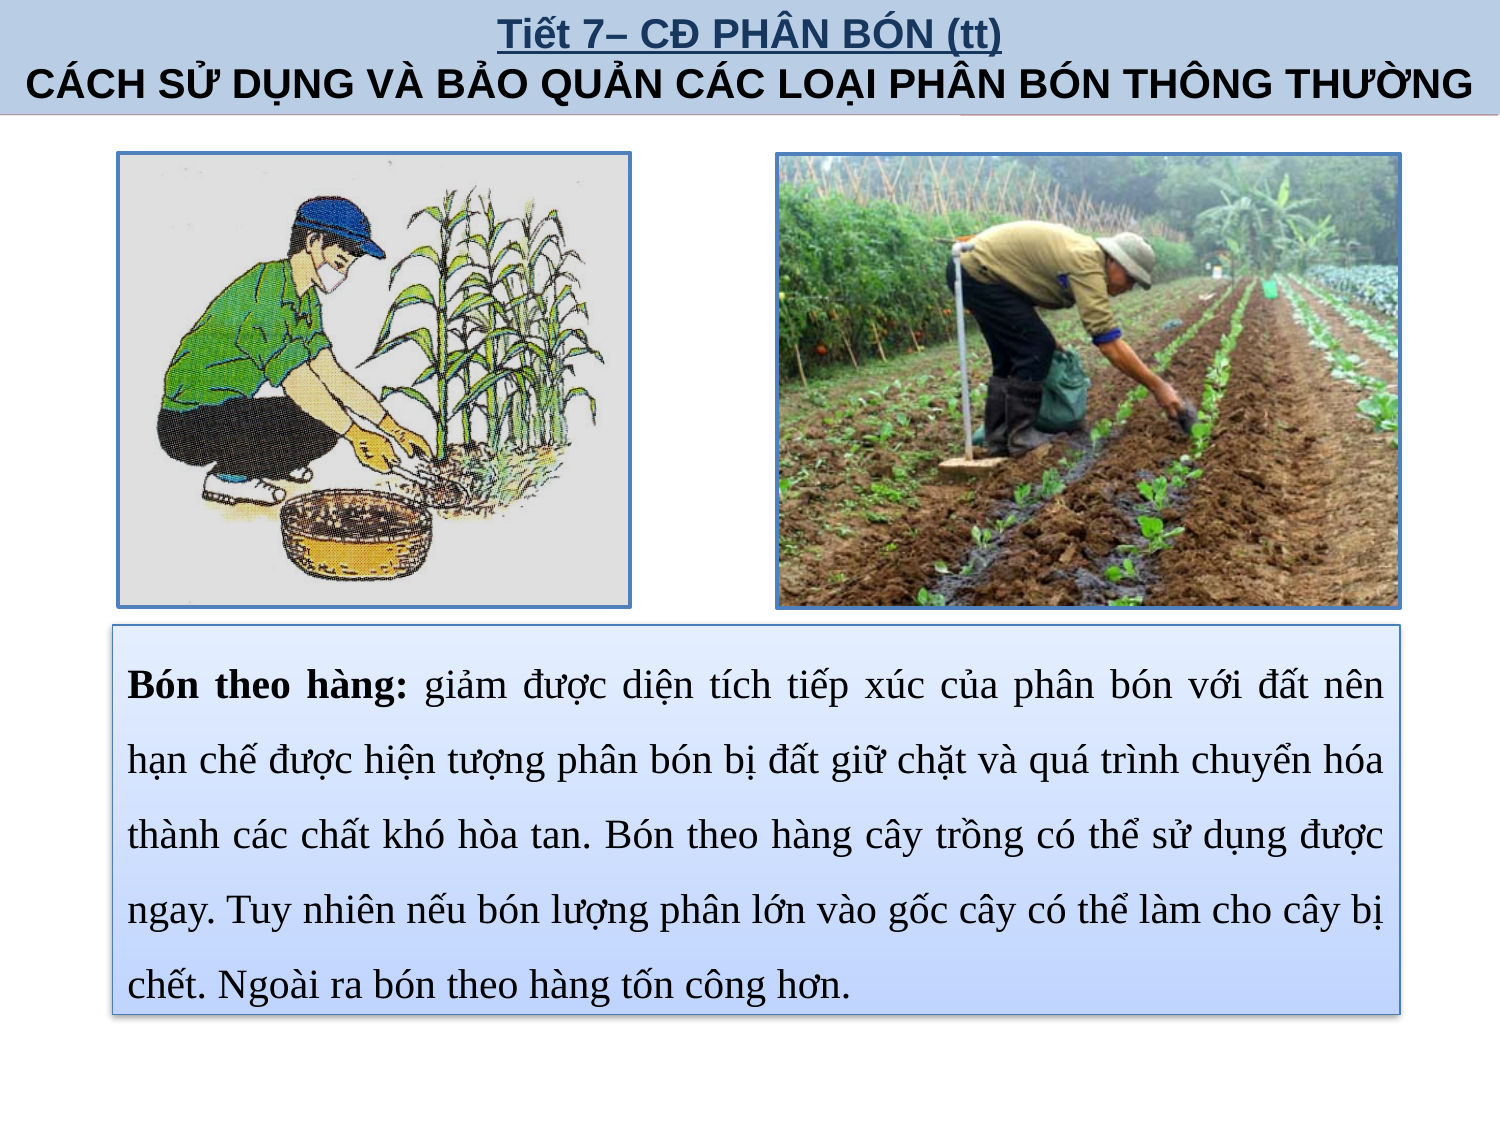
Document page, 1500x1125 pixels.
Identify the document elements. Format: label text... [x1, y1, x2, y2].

text_box Bón theo hàng: giảm được diện tích tiếp xúc của phân bón với đất nên hạn chế được hiện tượng phân bón bị đất giữ chặt và quá trình chuyển hóa thành các chất khó hòa tan. Bón theo hàng cây trồng có thể sử dụng được ngay. Tuy nhiên nếu bón lượng phân lớn vào gốc cây có thể làm cho cây bị chết. Ngoài ra bón theo hàng tốn công hơn. [112, 624, 1401, 1015]
picture [778, 155, 1399, 606]
picture [119, 154, 629, 605]
text_box Tiết 7– CĐ PHÂN BÓN (tt) CÁCH SỬ DỤNG VÀ BẢO QUẢN CÁC LOẠI PHÂN BÓN THÔNG THƯỜNG [0, 0, 1500, 116]
